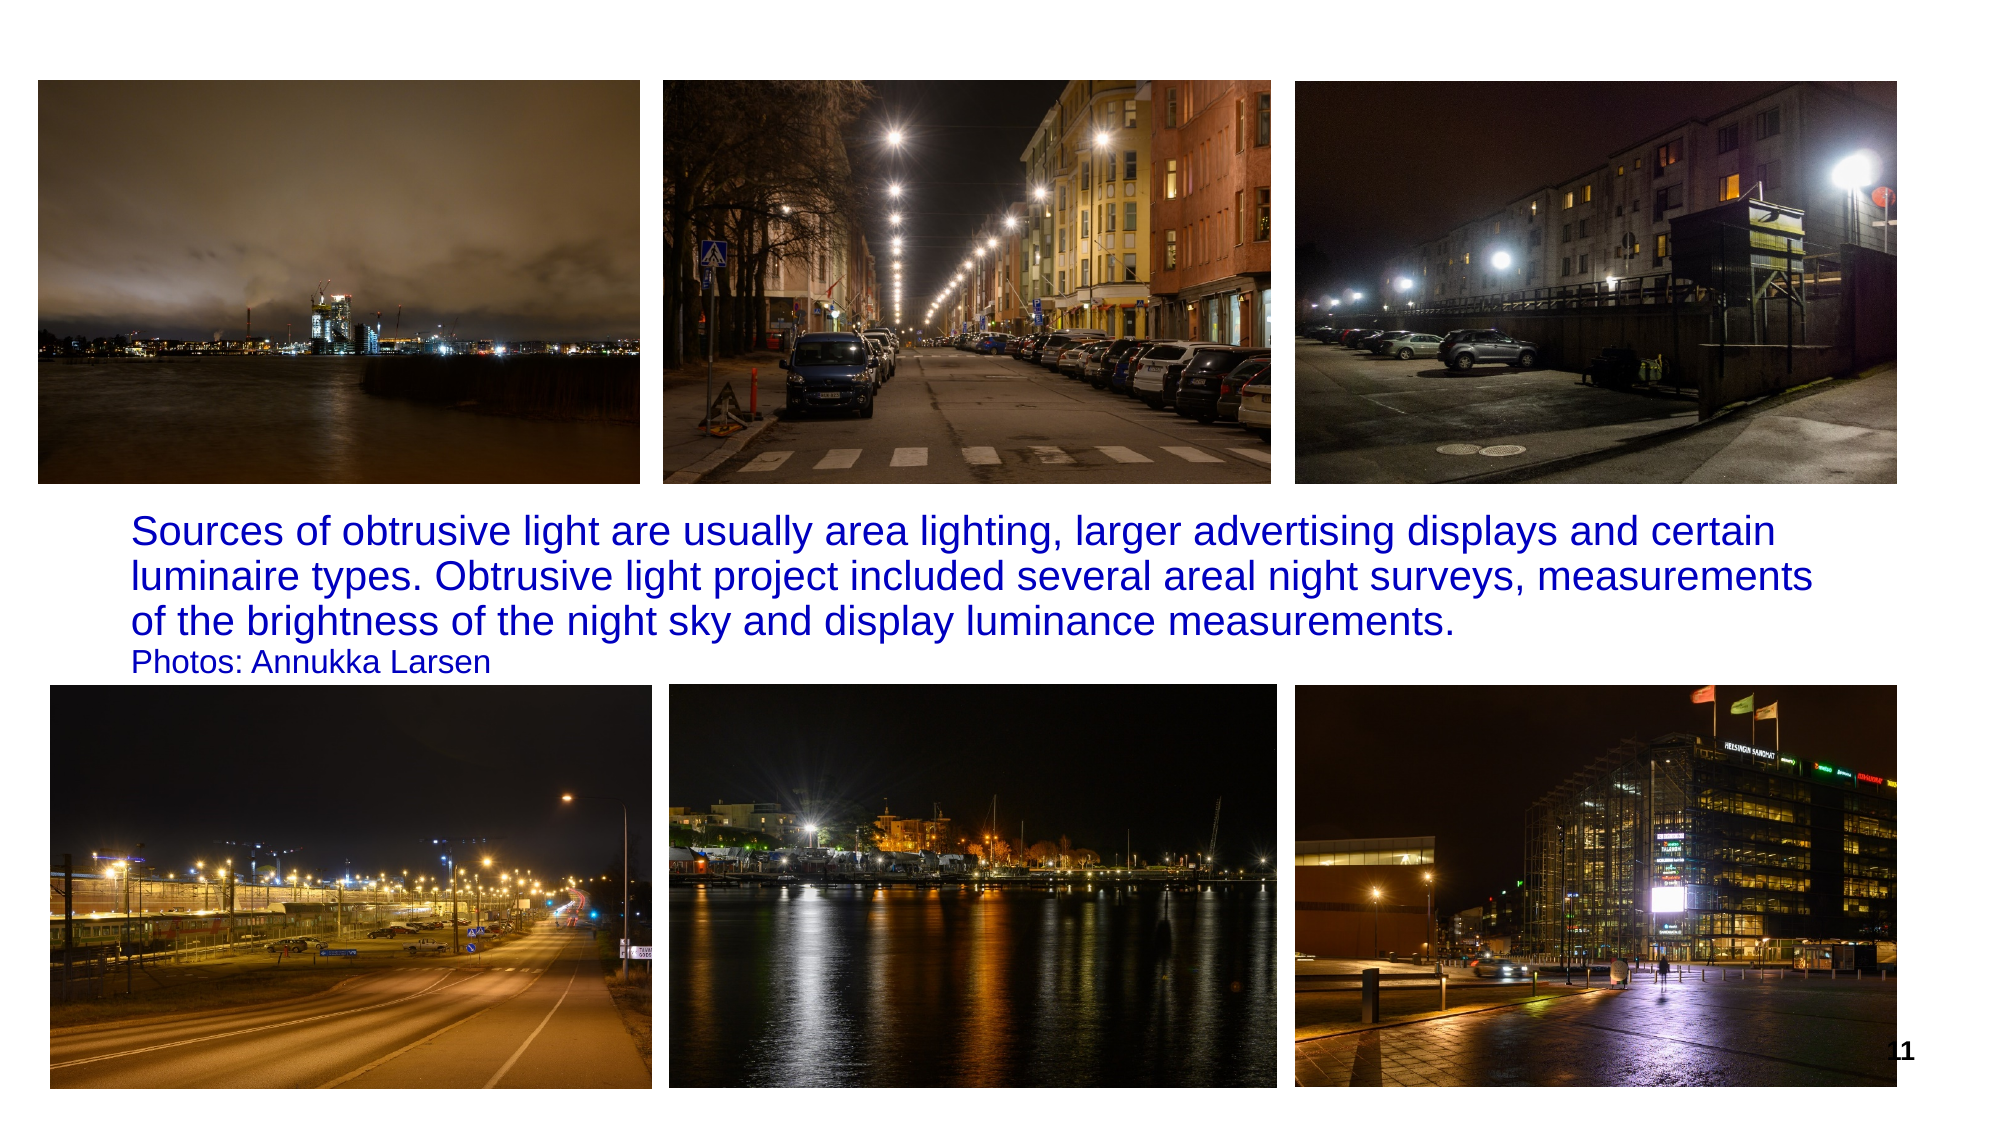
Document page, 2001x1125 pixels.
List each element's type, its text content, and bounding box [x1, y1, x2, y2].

picture [50, 685, 652, 1089]
picture [669, 684, 1277, 1088]
picture [1295, 685, 1897, 1087]
slide_number 11 [1897, 1028, 1916, 1071]
picture [38, 80, 640, 484]
picture [1295, 81, 1897, 484]
title Sources of obtrusive light are usually area lighting, larger advertising displays and certain luminaire types. Obtrusive light project included several areal night surveys, measurements of the brightness of the night sky and display luminance measurements. Photos: Annukka Larsen [130, 506, 1816, 685]
picture [663, 80, 1271, 484]
